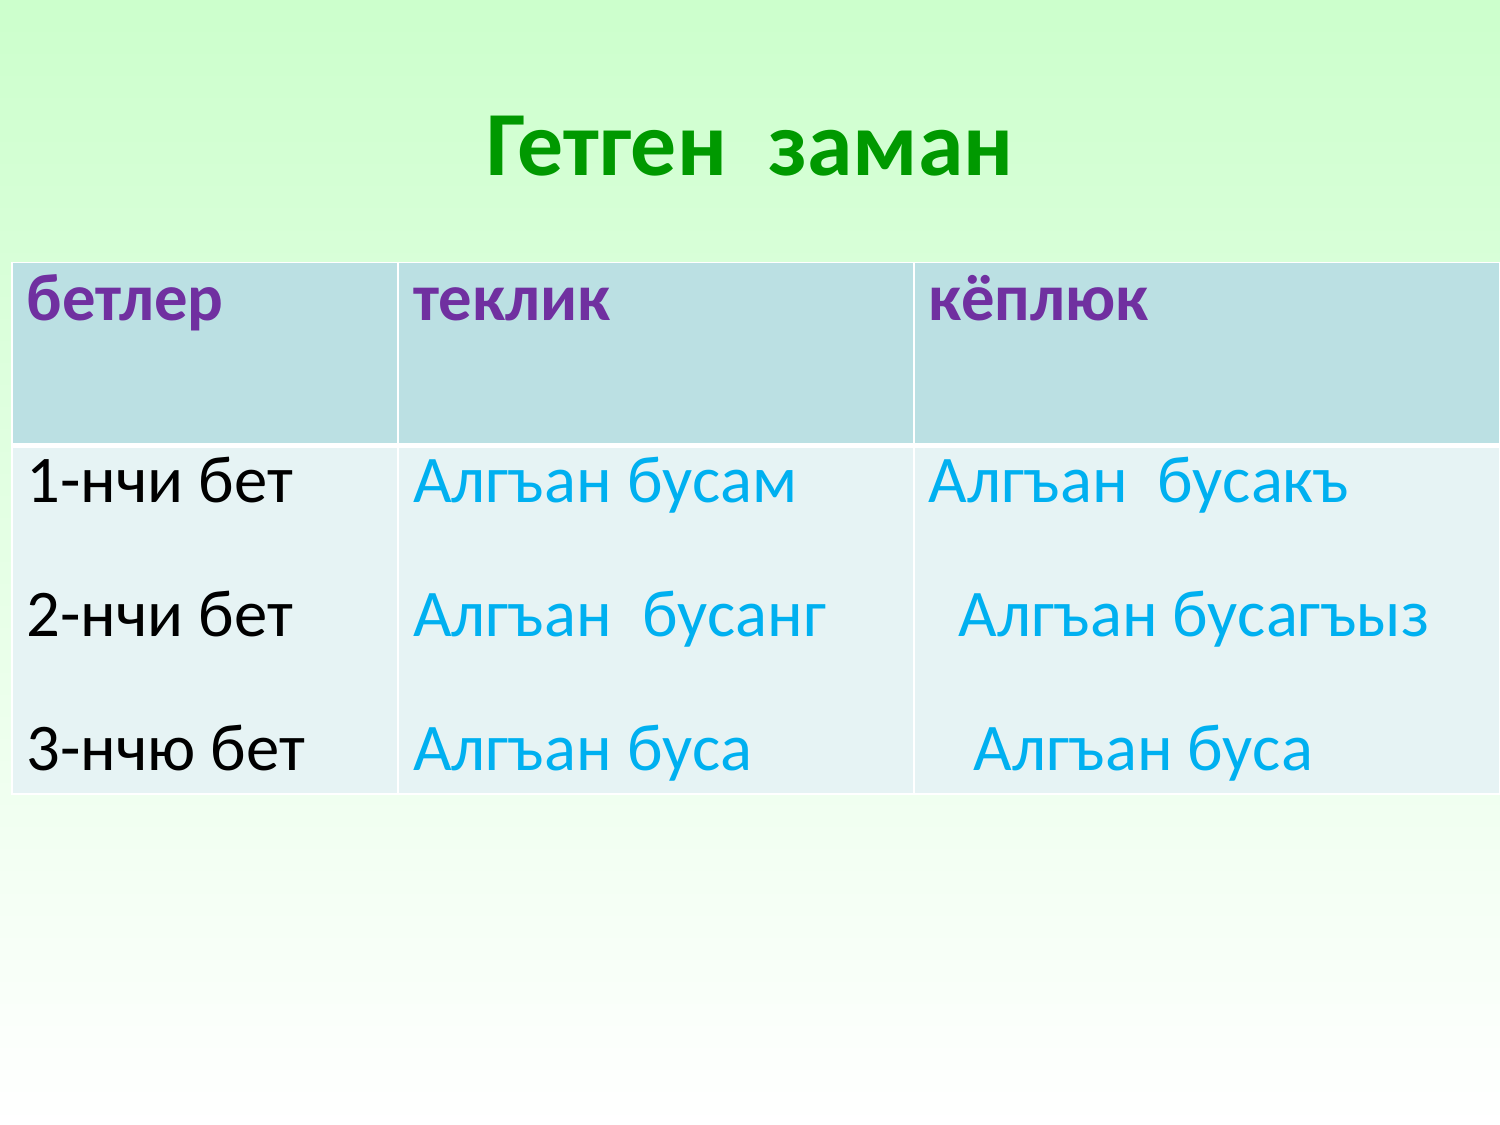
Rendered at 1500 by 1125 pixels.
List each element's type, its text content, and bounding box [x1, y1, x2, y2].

table_header теклик [399, 263, 913, 443]
table_cell Алгъан бусакъ Алгъан бусагъыз Алгъан буса [915, 448, 1499, 793]
title Гетген заман [74, 44, 1426, 233]
table_header кёплюк [915, 263, 1499, 443]
table_cell 1-нчи бет 2-нчи бет 3-нчю бет [13, 448, 397, 793]
table_cell Алгъан бусам Алгъан бусанг Алгъан буса [399, 448, 913, 793]
table_header бетлер [13, 263, 397, 443]
